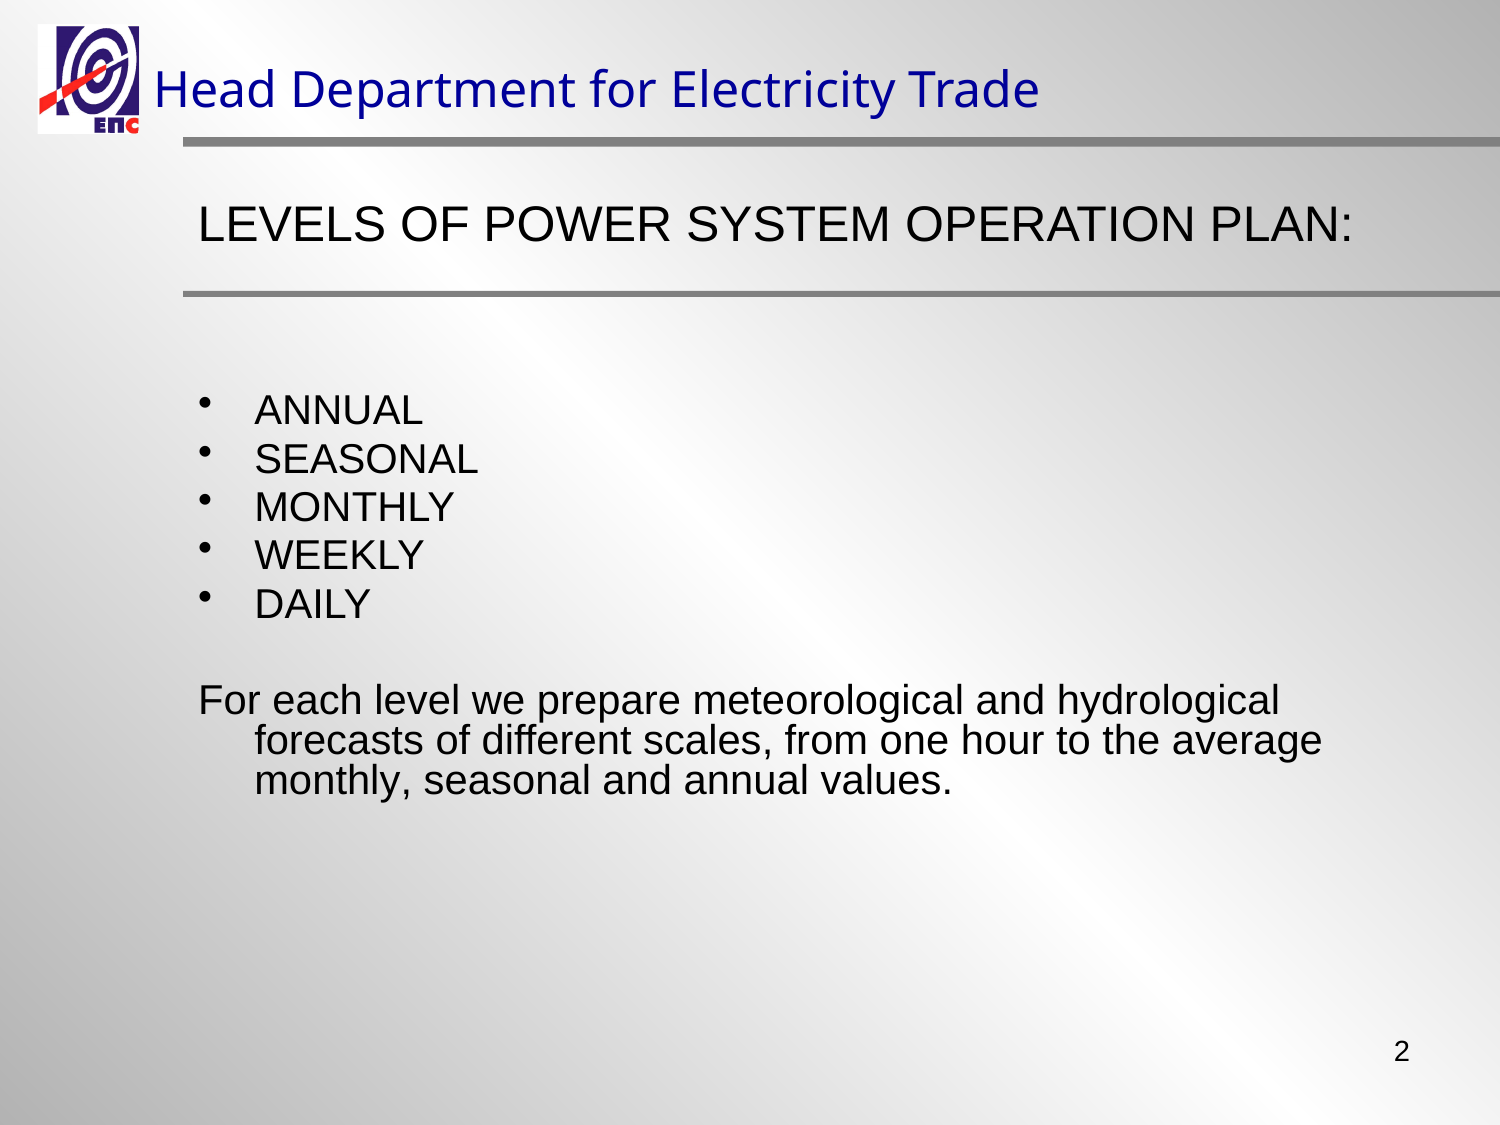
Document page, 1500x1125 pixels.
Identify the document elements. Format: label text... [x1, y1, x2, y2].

text_box [183, 137, 1500, 147]
text_box Head Department for Electricity Trade [143, 50, 1057, 126]
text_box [37, 24, 140, 134]
text_box LEVELS OF POWER SYSTEM OPERATION PLAN: [183, 184, 1436, 260]
text_box [183, 290, 1500, 297]
list ANNUAL SEASONAL MONTHLY WEEKLY DAILY For each level we prepare meteorological and hydrological forecasts of different scales, from one hour to the average monthly, seasonal and annual values. [182, 385, 1380, 906]
slide_number 2 [1074, 1024, 1425, 1103]
title [52, 113, 1460, 386]
